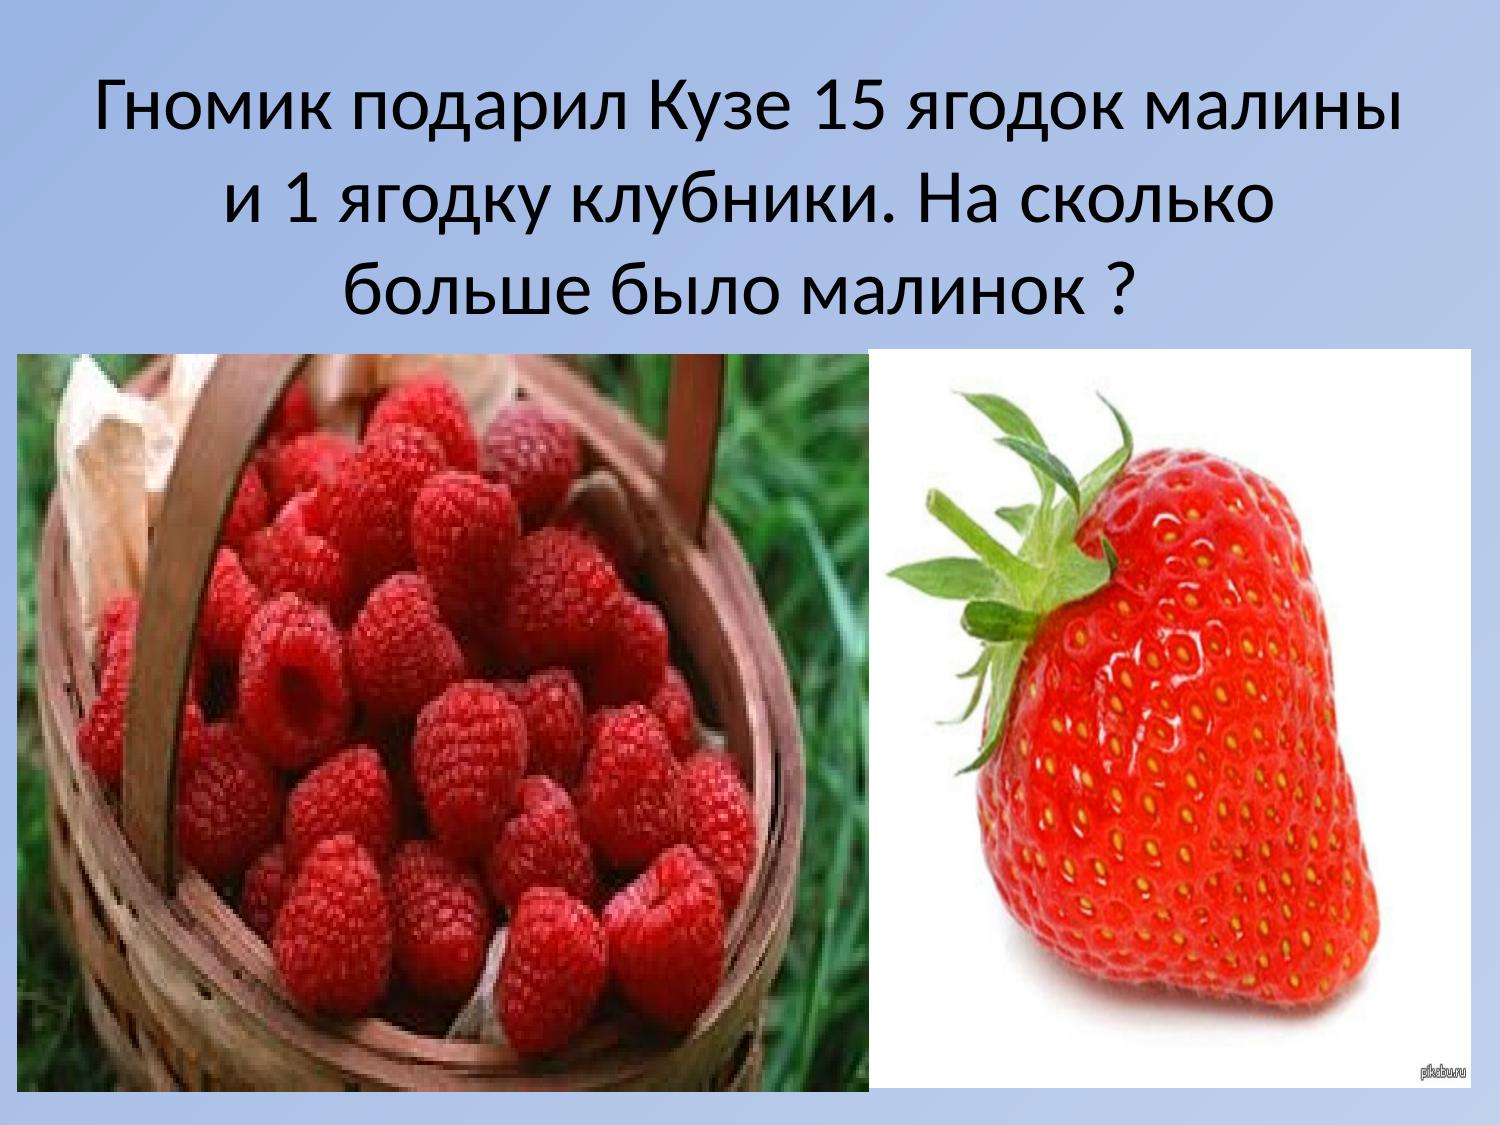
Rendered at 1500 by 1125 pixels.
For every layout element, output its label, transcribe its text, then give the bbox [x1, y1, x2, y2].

title Гномик подарил Кузе 15 ягодок малины и 1 ягодку клубники. На сколько больше было малинок ? [75, 45, 1425, 339]
picture [17, 349, 1471, 1093]
